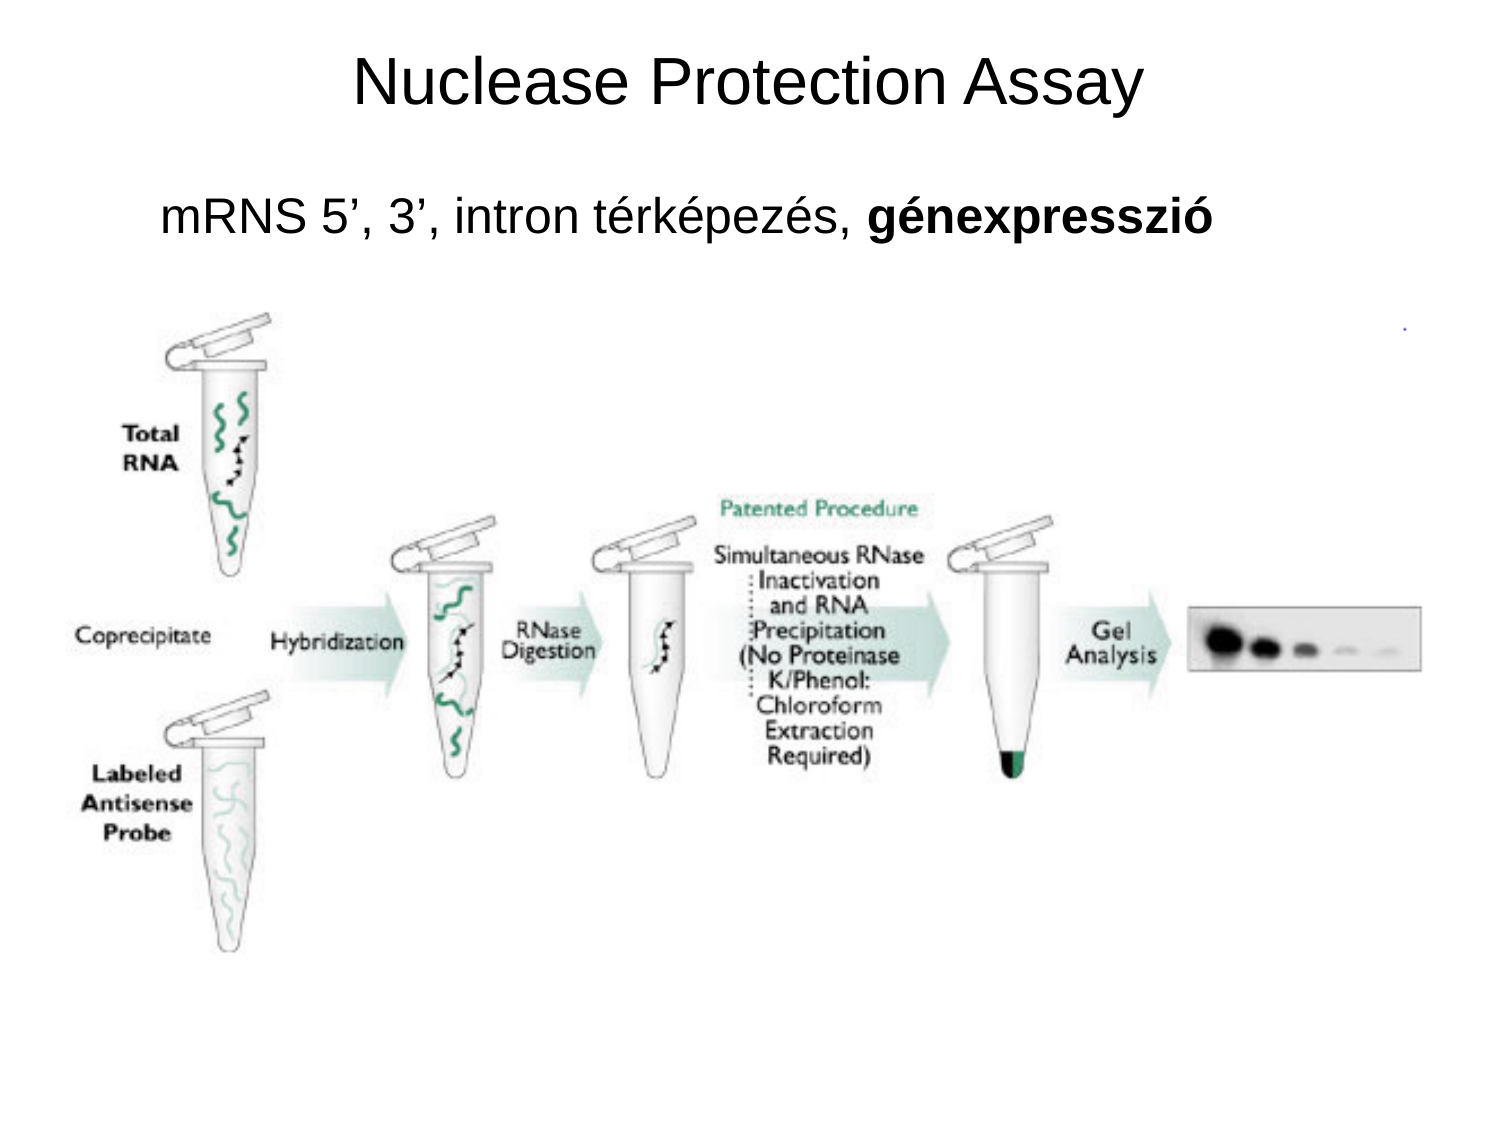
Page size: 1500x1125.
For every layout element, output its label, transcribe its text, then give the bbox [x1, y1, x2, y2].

text_box mRNS 5’, 3’, intron térképezés, génexpresszió [146, 175, 1229, 251]
picture [52, 304, 1436, 972]
text_box Nuclease Protection Assay [337, 30, 1161, 126]
